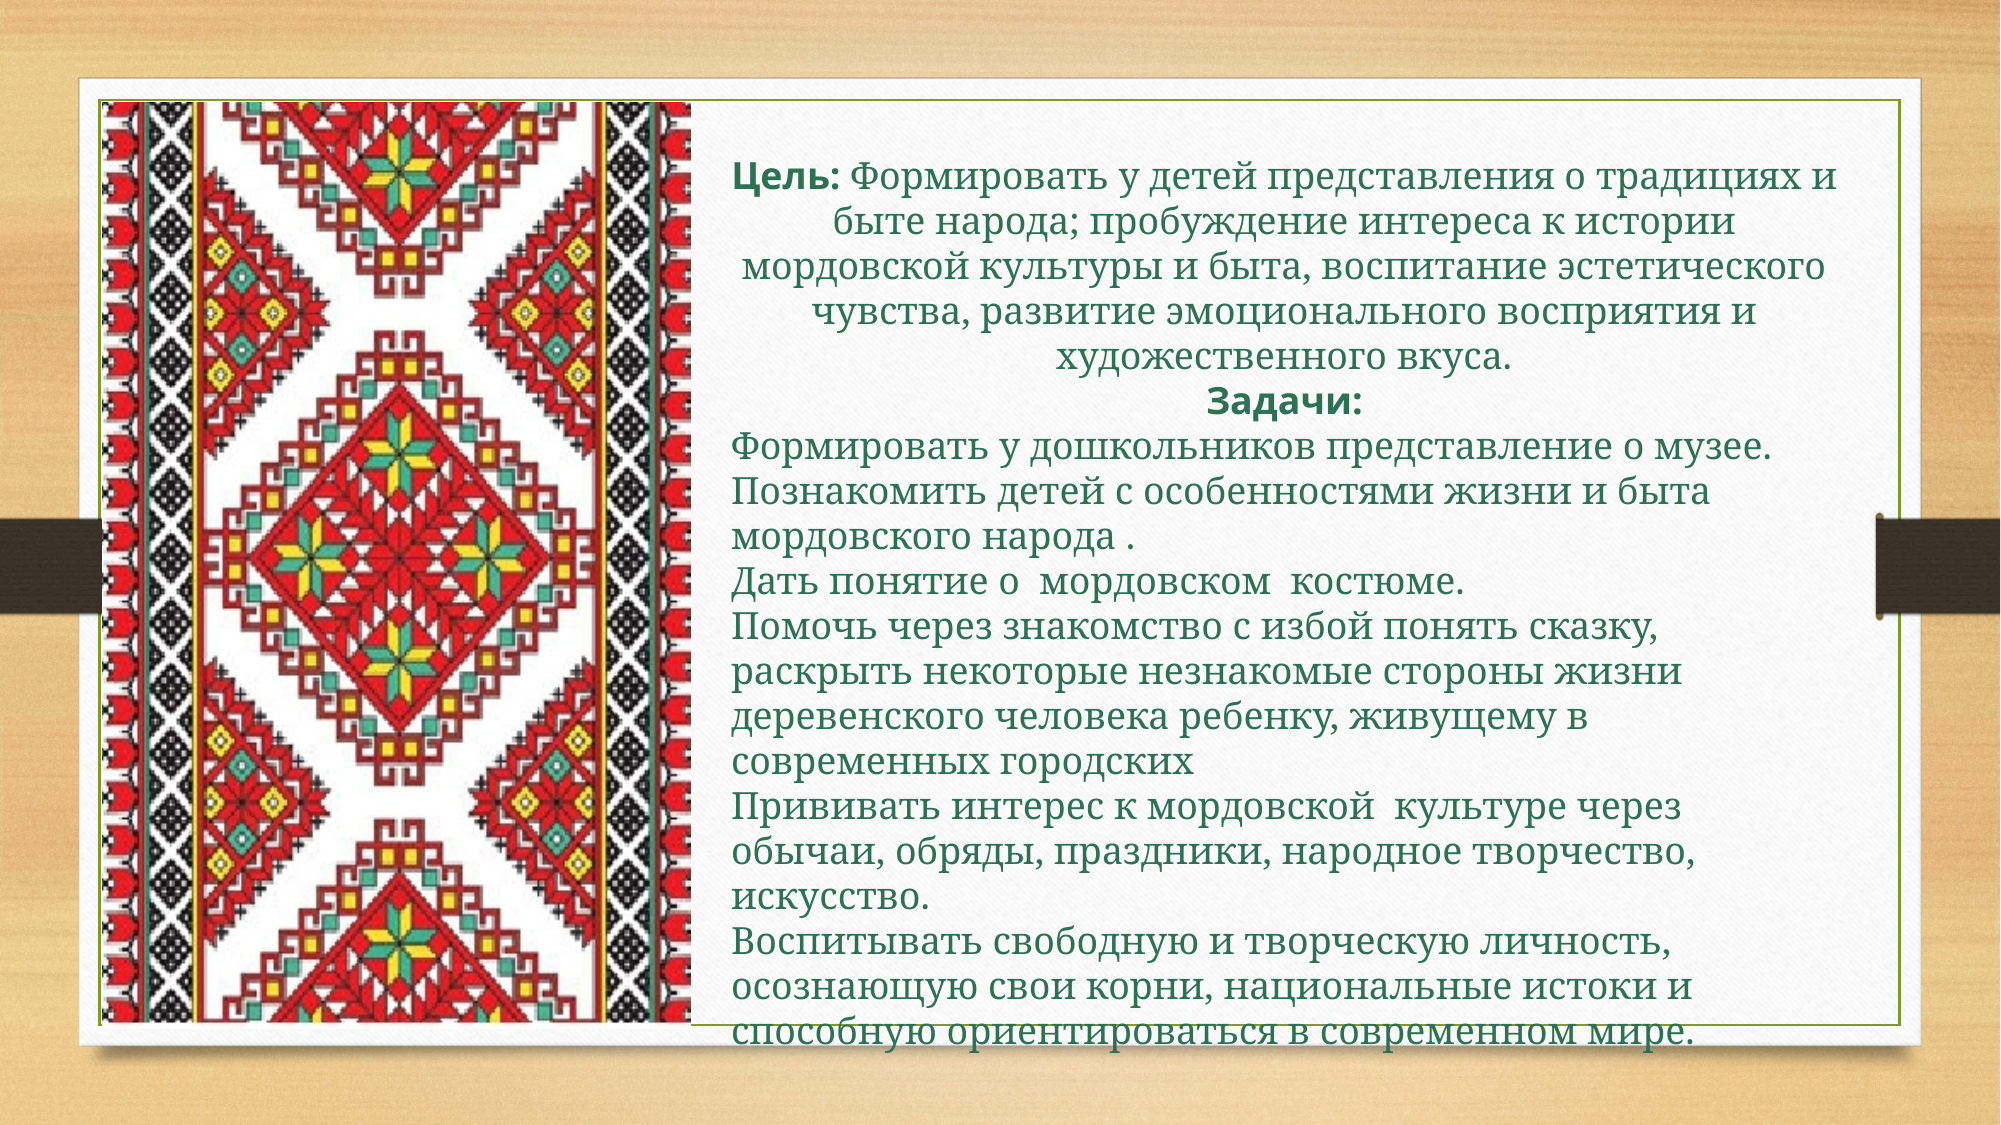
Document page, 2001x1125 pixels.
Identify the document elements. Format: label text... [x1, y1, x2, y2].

picture [0, 0, 2001, 1125]
text_box Цель: Формировать у детей представления о традициях и быте народа; пробуждение интереса к истории мордовской культуры и быта, воспитание эстетического чувства, развитие эмоционального восприятия и художественного вкуса. Задачи: Формировать у дошкольников представление о музее. Познакомить детей с особенностями жизни и быта мордовского народа . Дать понятие о мордовском костюме. Помочь через знакомство с избой понять сказку, раскрыть некоторые незнакомые стороны жизни деревенского человека ребенку, живущему в современных городских Прививать интерес к мордовской культуре через обычаи, обряды, праздники, народное творчество, искусство. Воспитывать свободную и творческую личность, осознающую свои корни, национальные истоки и способную ориентироваться в современном мире. [716, 144, 1853, 1060]
